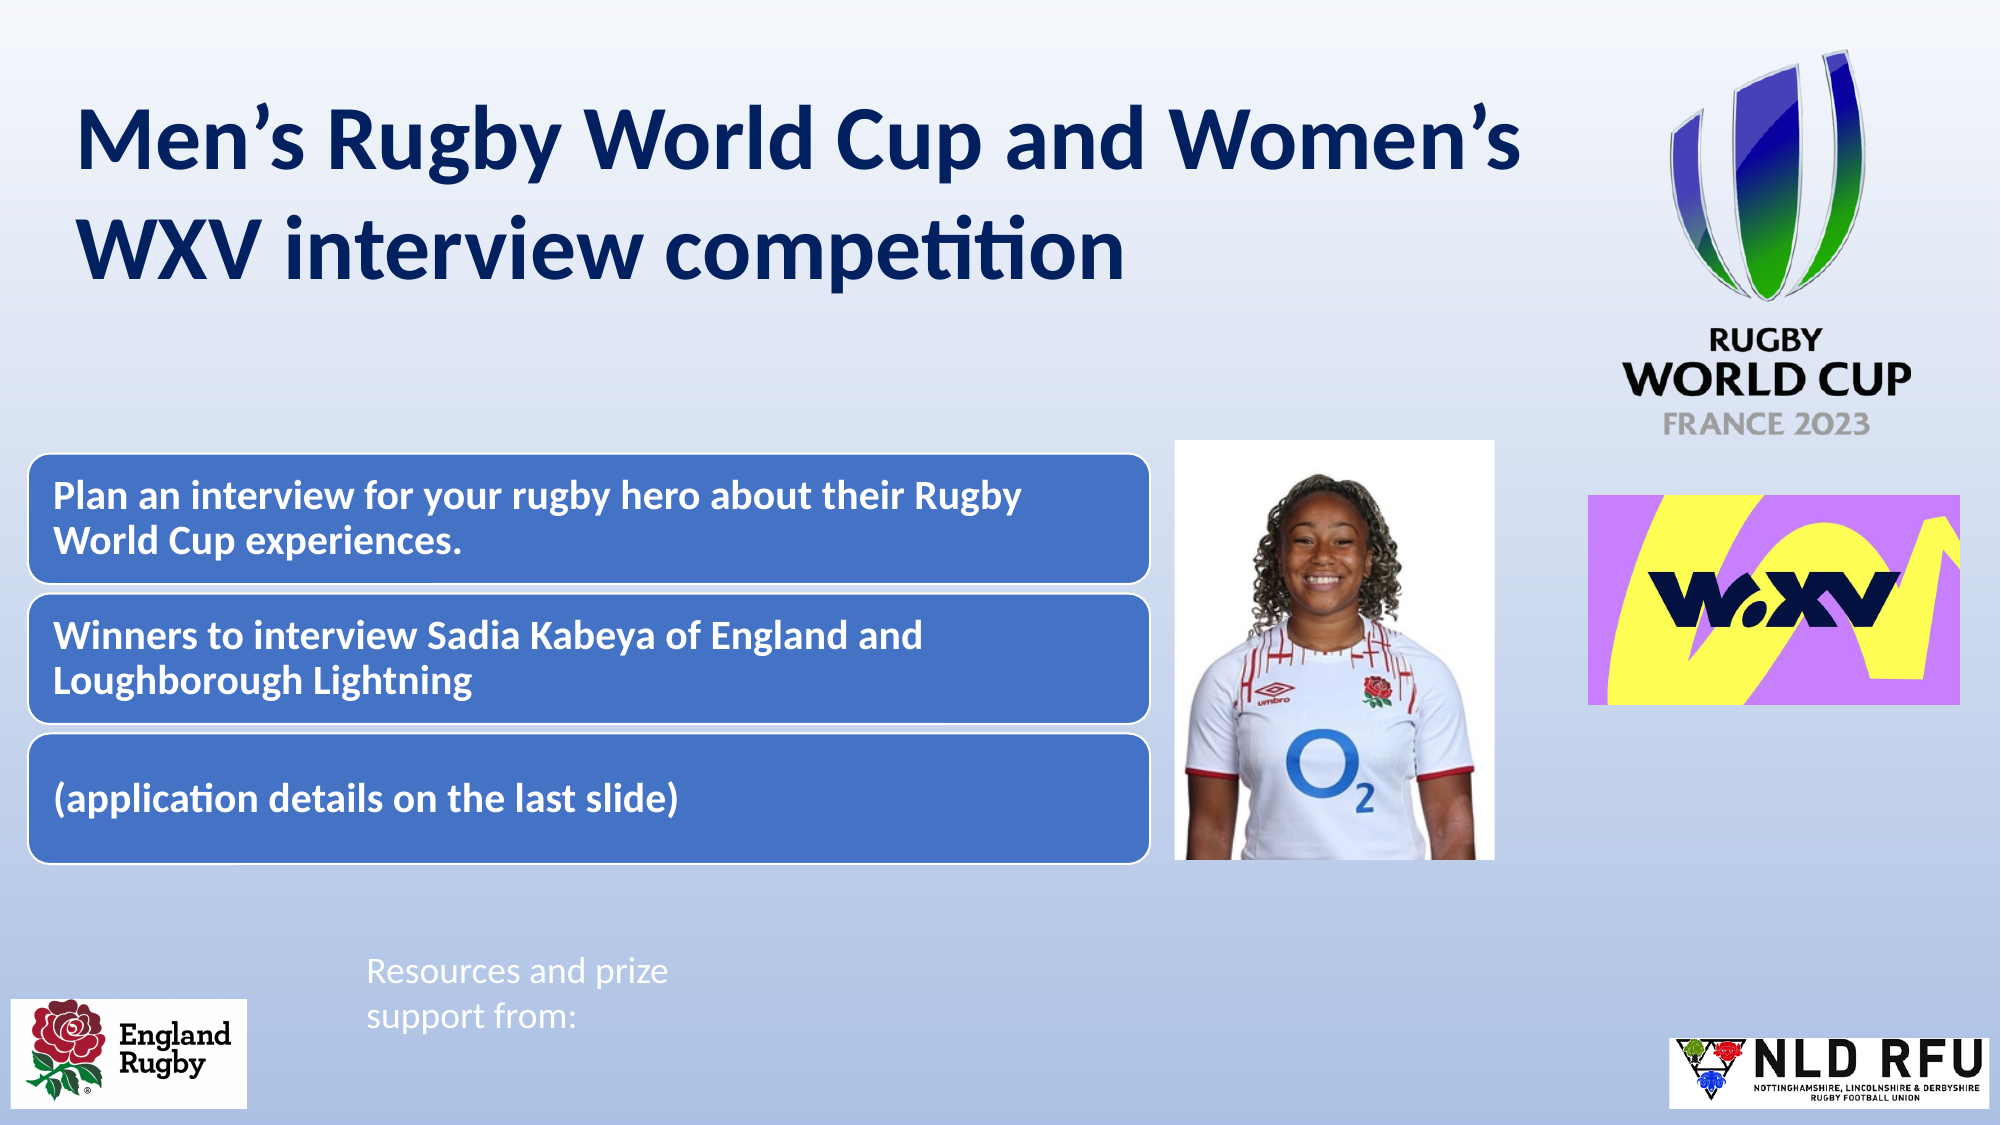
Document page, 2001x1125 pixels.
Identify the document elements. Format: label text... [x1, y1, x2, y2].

picture [1669, 1038, 1990, 1109]
picture [10, 999, 247, 1109]
picture [1588, 495, 1960, 705]
picture [1174, 440, 1495, 860]
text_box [27, 449, 1151, 869]
text_box Men’s Rugby World Cup and Women’s WXV interview competition [60, 70, 1621, 306]
text_box Resources and prize support from: [351, 939, 754, 1044]
picture [1621, 48, 1911, 435]
